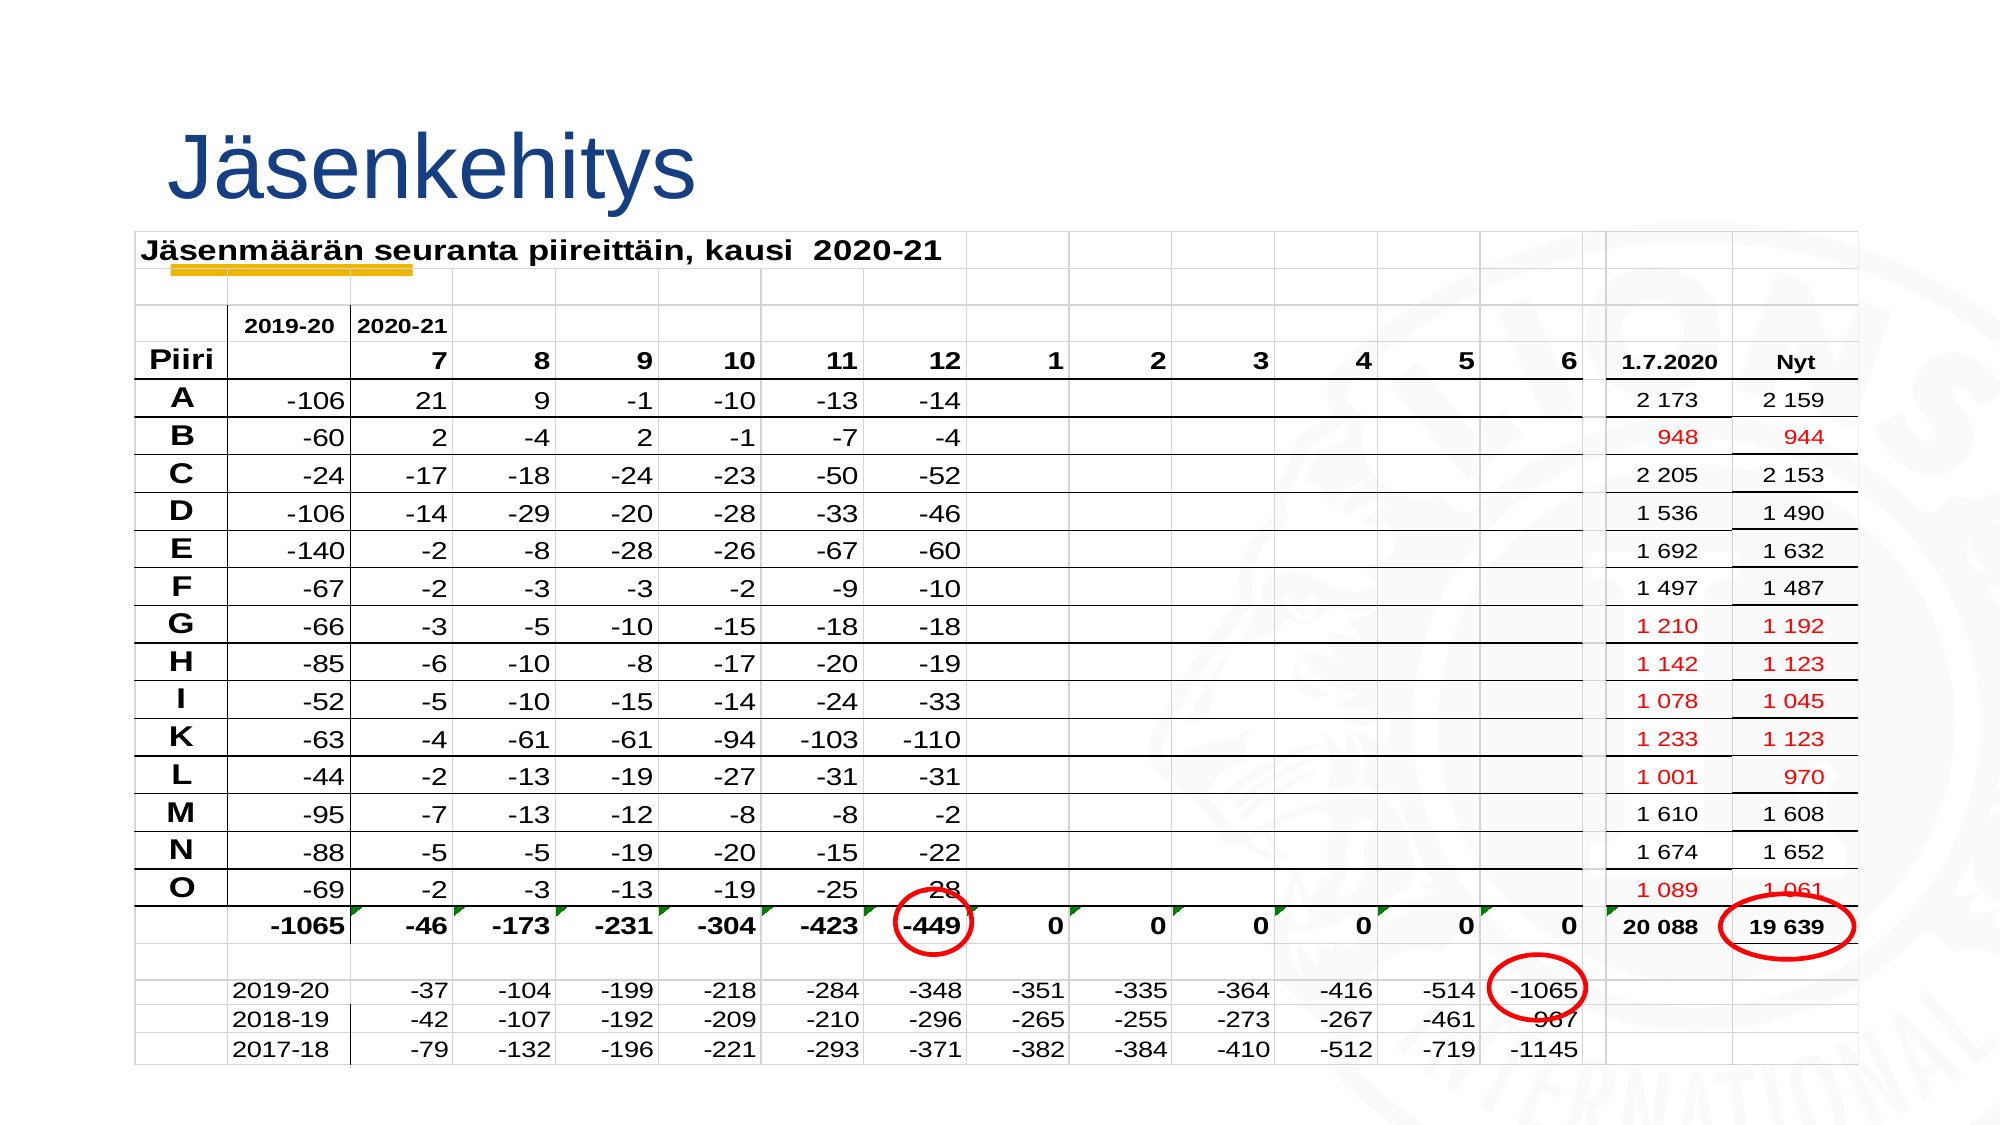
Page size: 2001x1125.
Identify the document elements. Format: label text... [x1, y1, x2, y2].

title Jäsenkehitys [152, 59, 1878, 278]
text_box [134, 231, 1860, 1066]
